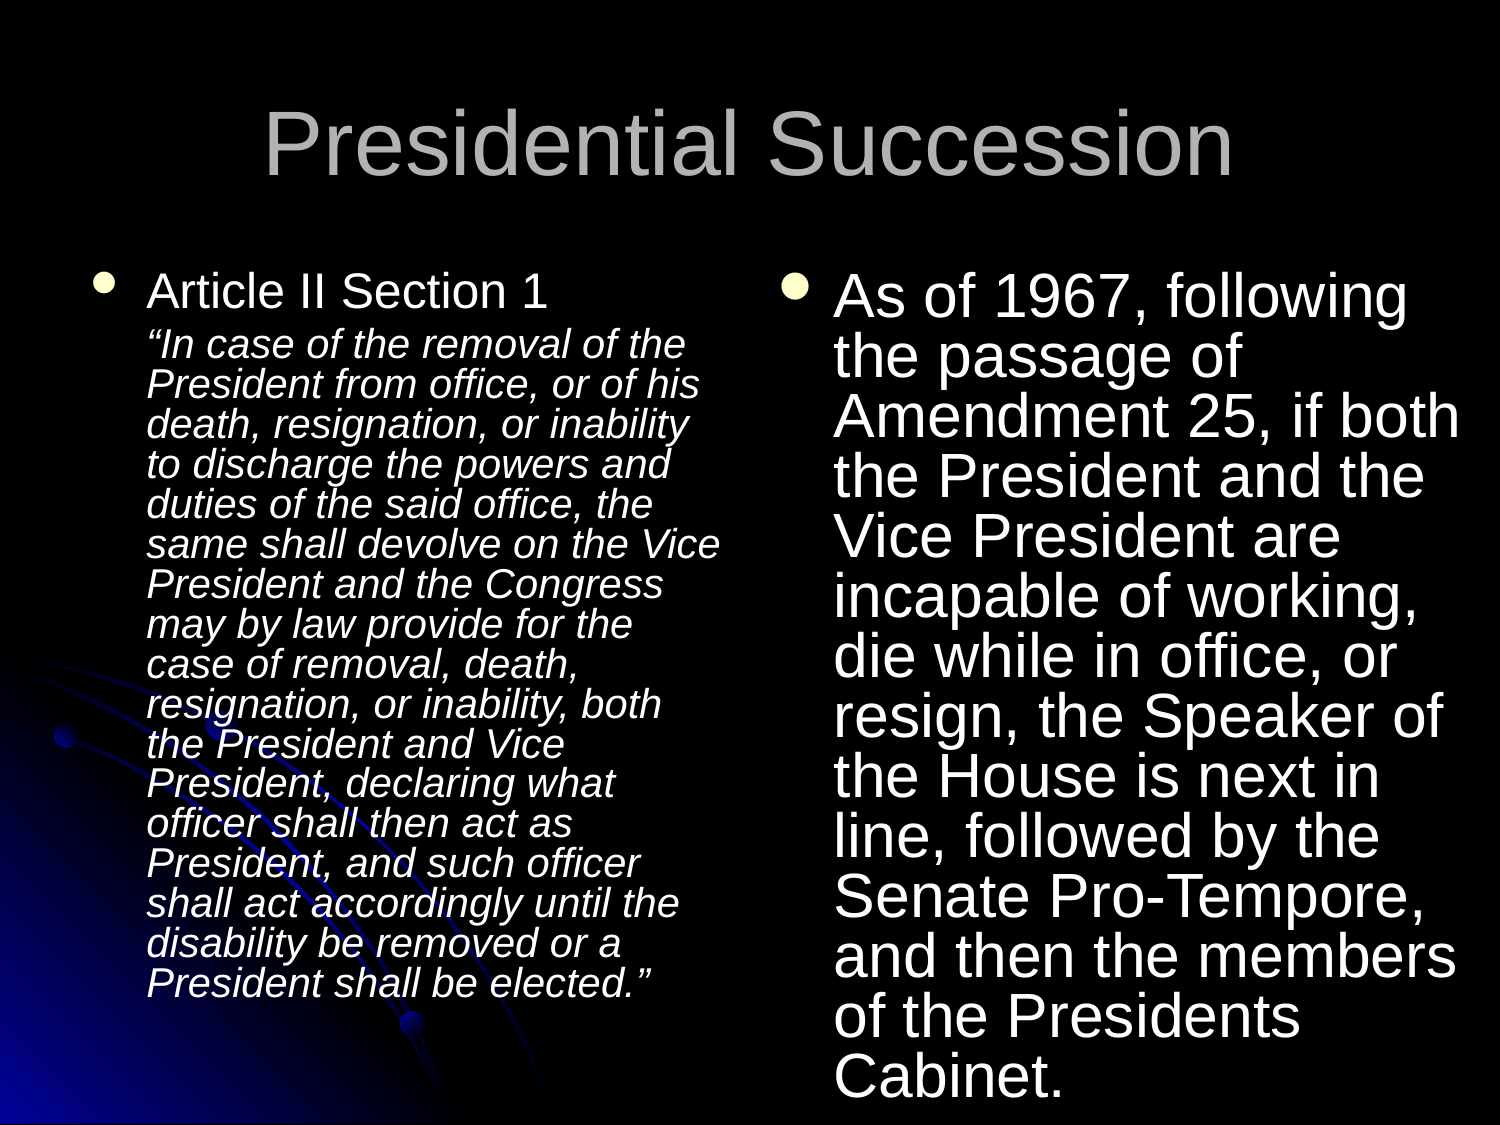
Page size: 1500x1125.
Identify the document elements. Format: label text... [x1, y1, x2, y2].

list Article II Section 1 “In case of the removal of the President from office, or of his death, resignation, or inability to discharge the powers and duties of the said office, the same shall devolve on the Vice President and the Congress may by law provide for the case of removal, death, resignation, or inability, both the President and Vice President, declaring what officer shall then act as President, and such officer shall act accordingly until the disability be removed or a President shall be elected.” [75, 262, 738, 1075]
list As of 1967, following the passage of Amendment 25, if both the President and the Vice President are incapable of working, die while in office, or resign, the Speaker of the House is next in line, followed by the Senate Pro-Tempore, and then the members of the Presidents Cabinet. [762, 262, 1500, 1100]
title Presidential Succession [75, 45, 1425, 233]
